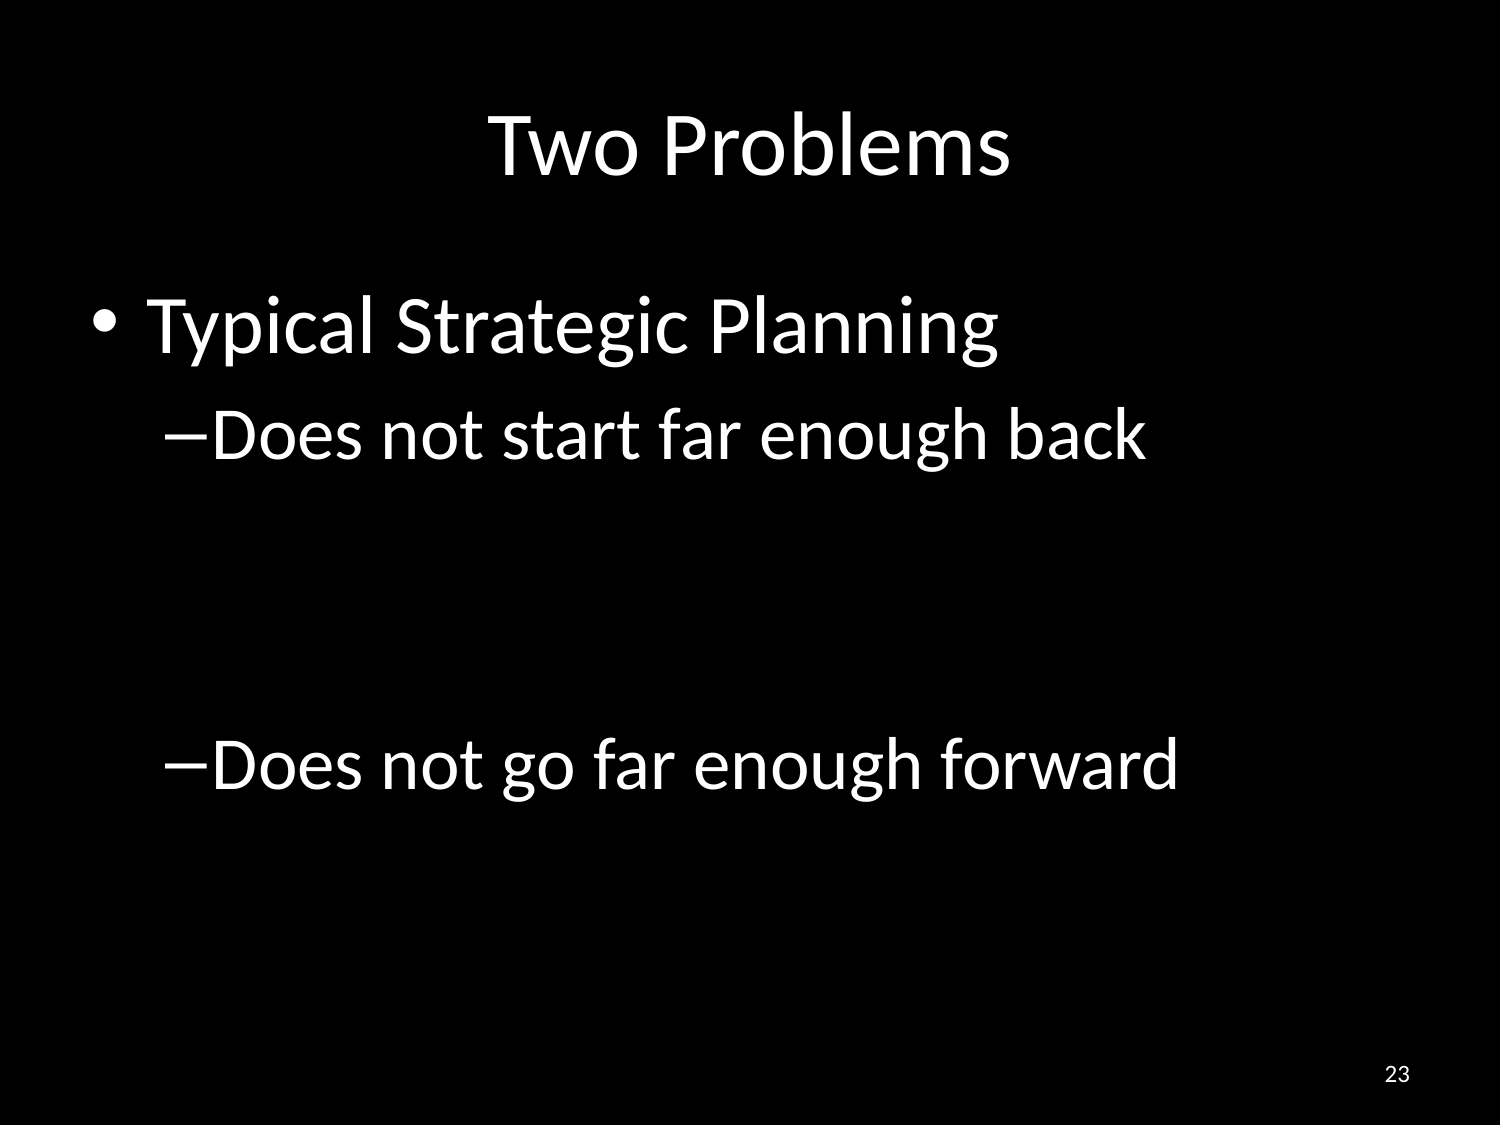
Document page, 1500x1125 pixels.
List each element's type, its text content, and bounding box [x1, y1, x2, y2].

slide_number 23 [1074, 1042, 1425, 1103]
title Two Problems [75, 45, 1425, 233]
list Typical Strategic Planning Does not start far enough back Does not go far enough forward [75, 262, 1425, 1005]
